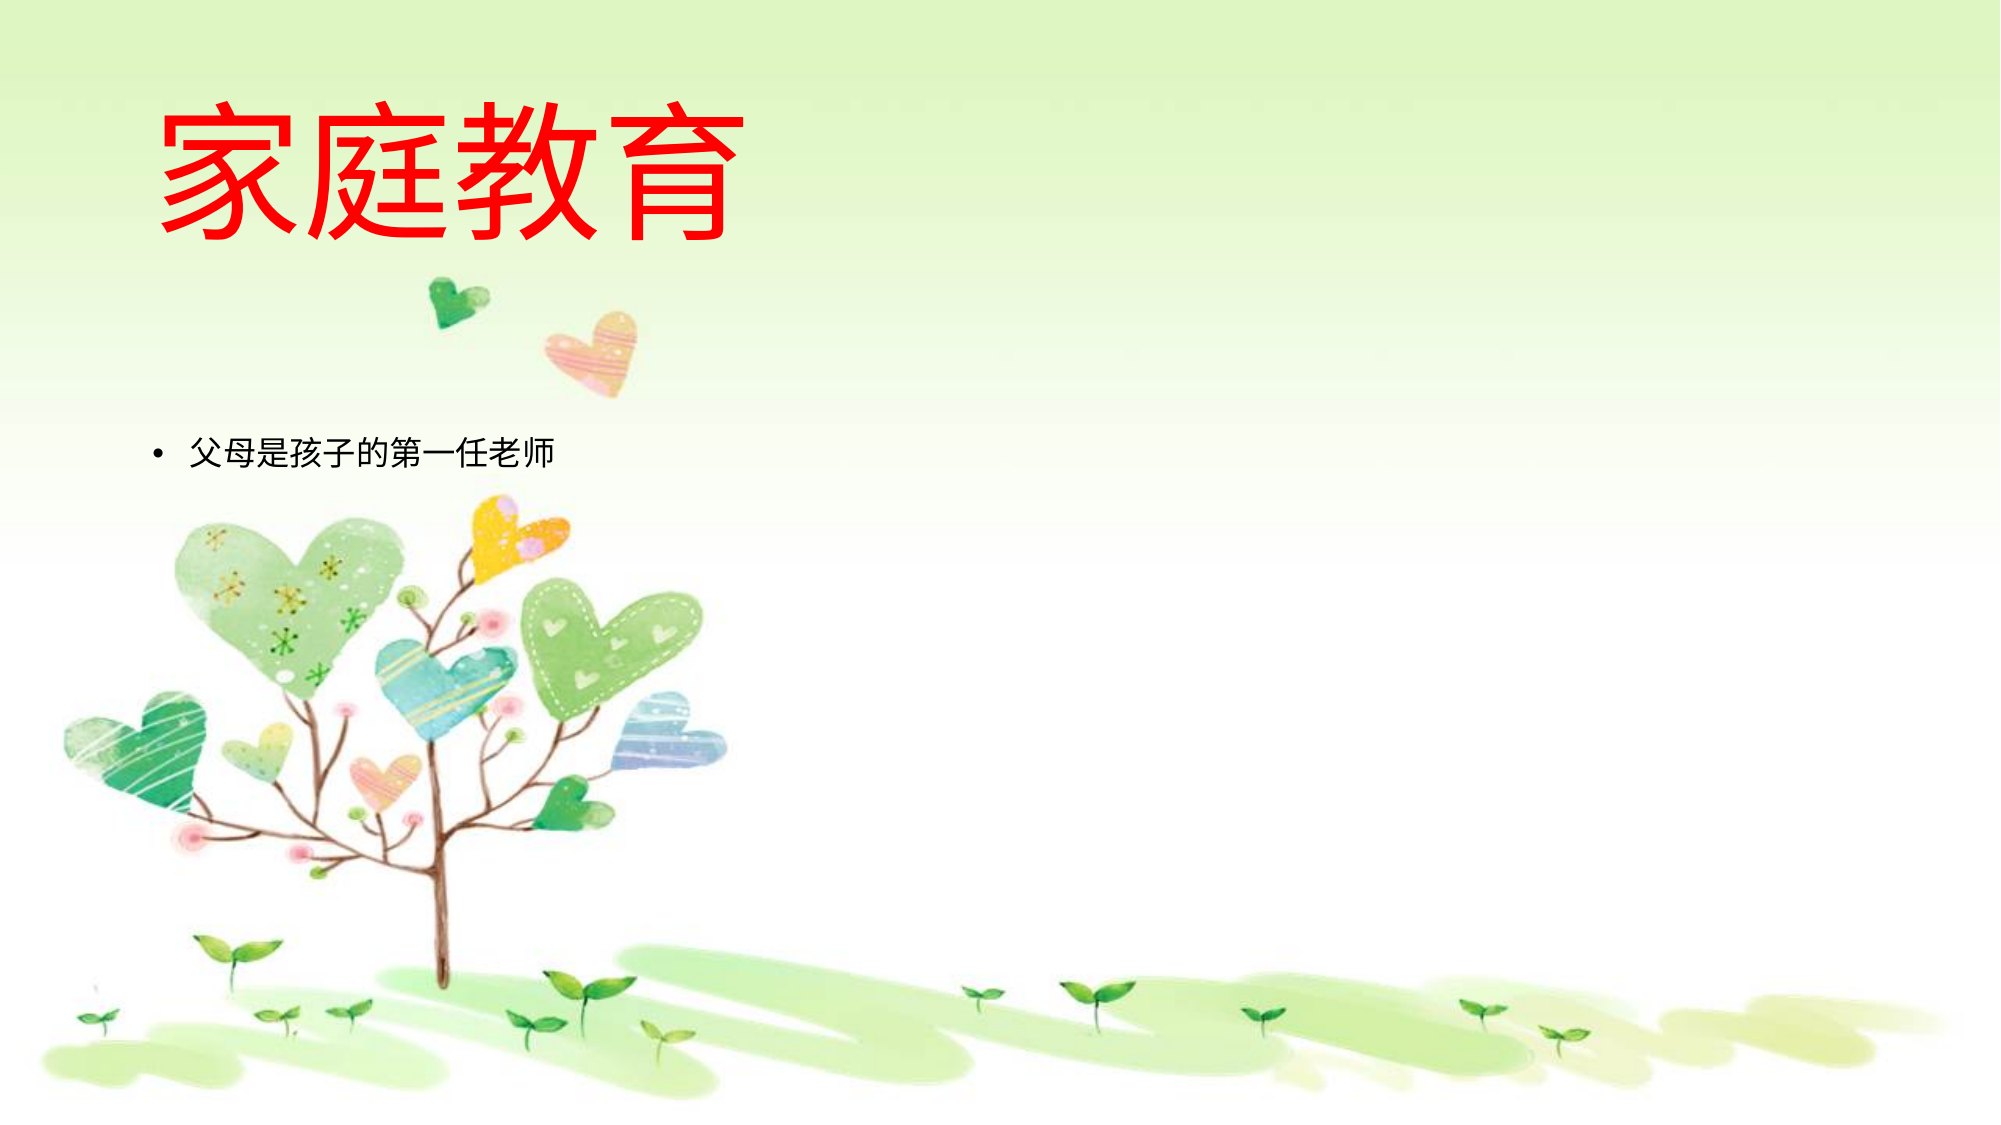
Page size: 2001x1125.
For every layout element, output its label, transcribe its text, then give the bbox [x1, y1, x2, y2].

picture [0, 0, 2001, 1125]
list 父母是孩子的第一任老师 [137, 429, 1803, 941]
title 家庭教育 [137, 59, 1863, 300]
